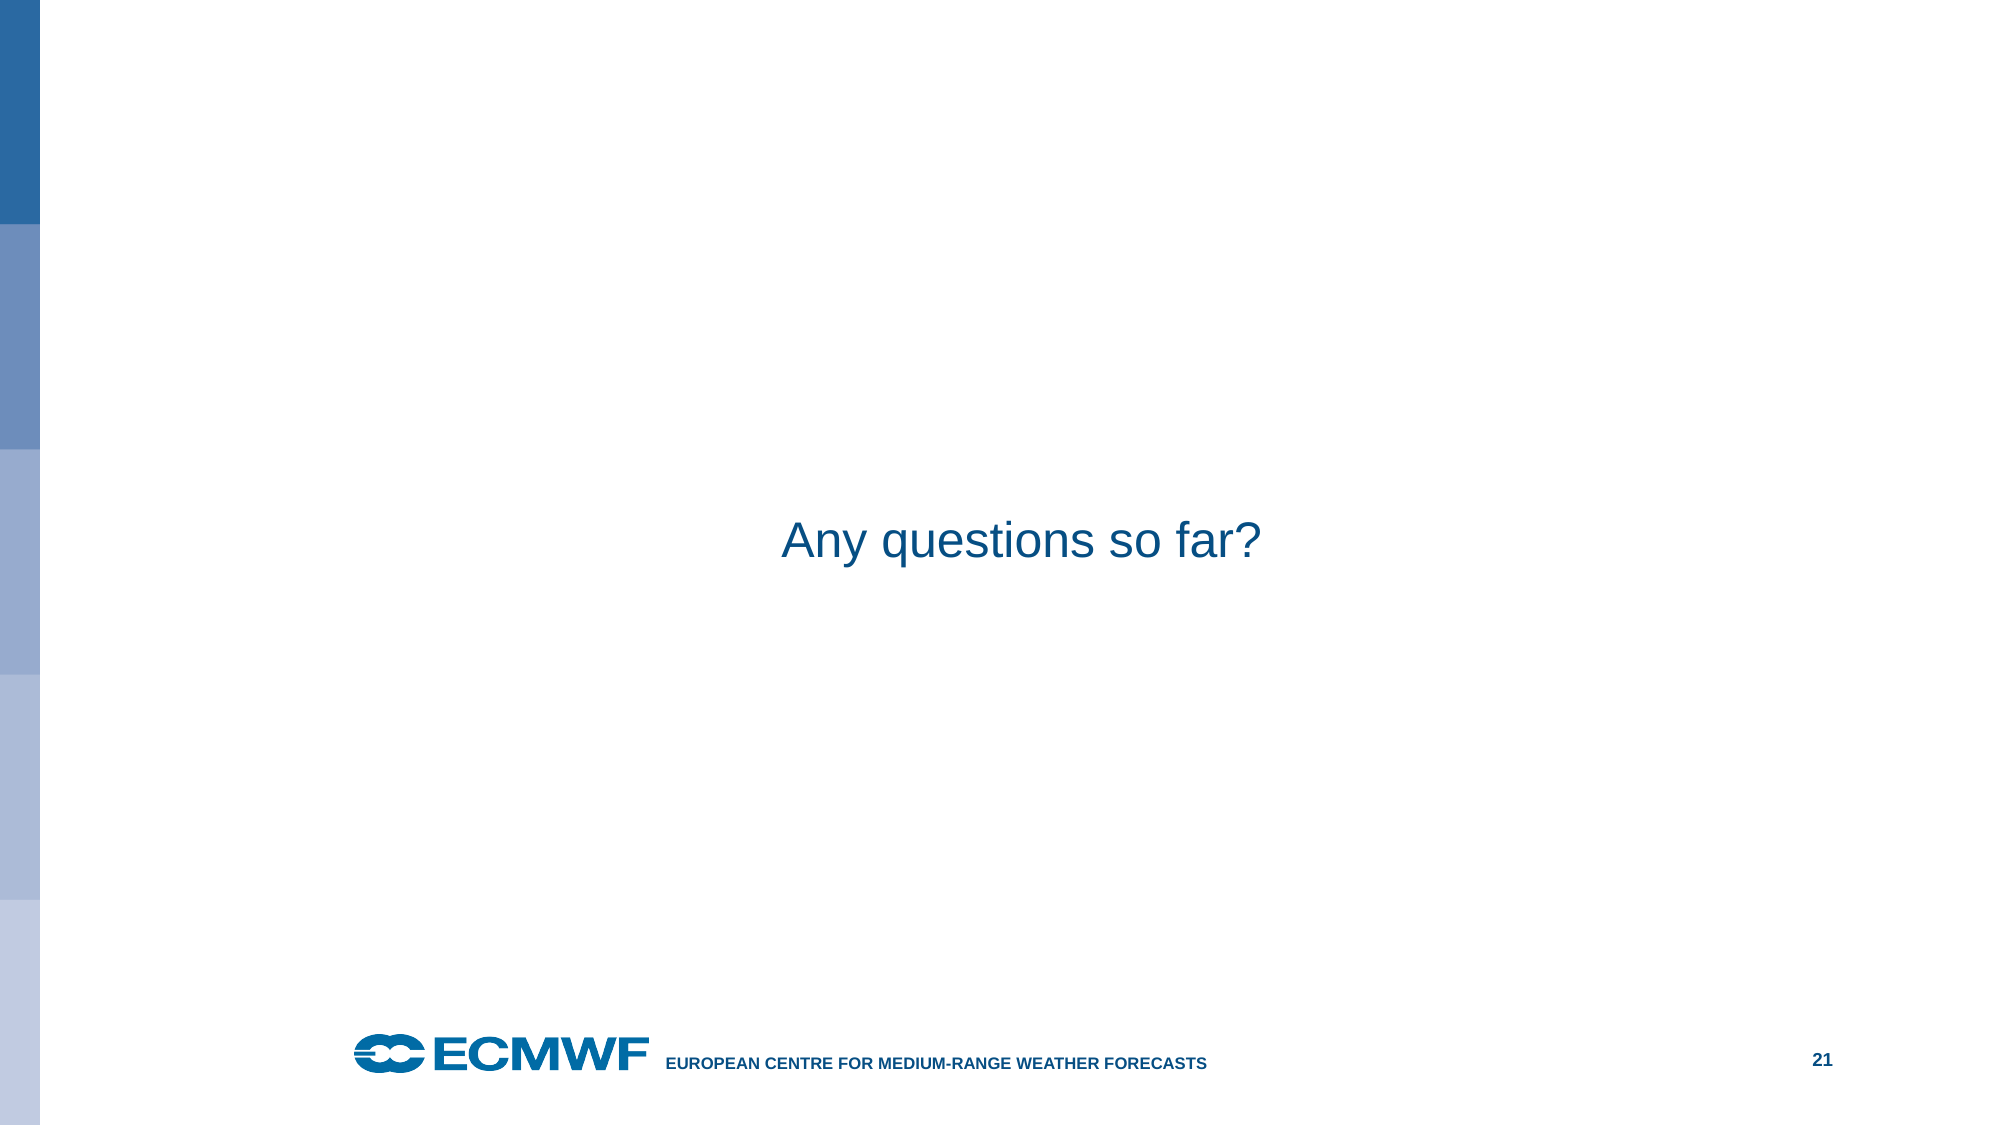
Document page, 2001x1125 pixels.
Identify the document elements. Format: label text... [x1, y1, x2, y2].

picture [0, 0, 40, 1125]
slide_number 21 [1645, 1034, 2000, 1071]
title Any questions so far? [781, 509, 1750, 570]
picture [354, 1034, 649, 1073]
